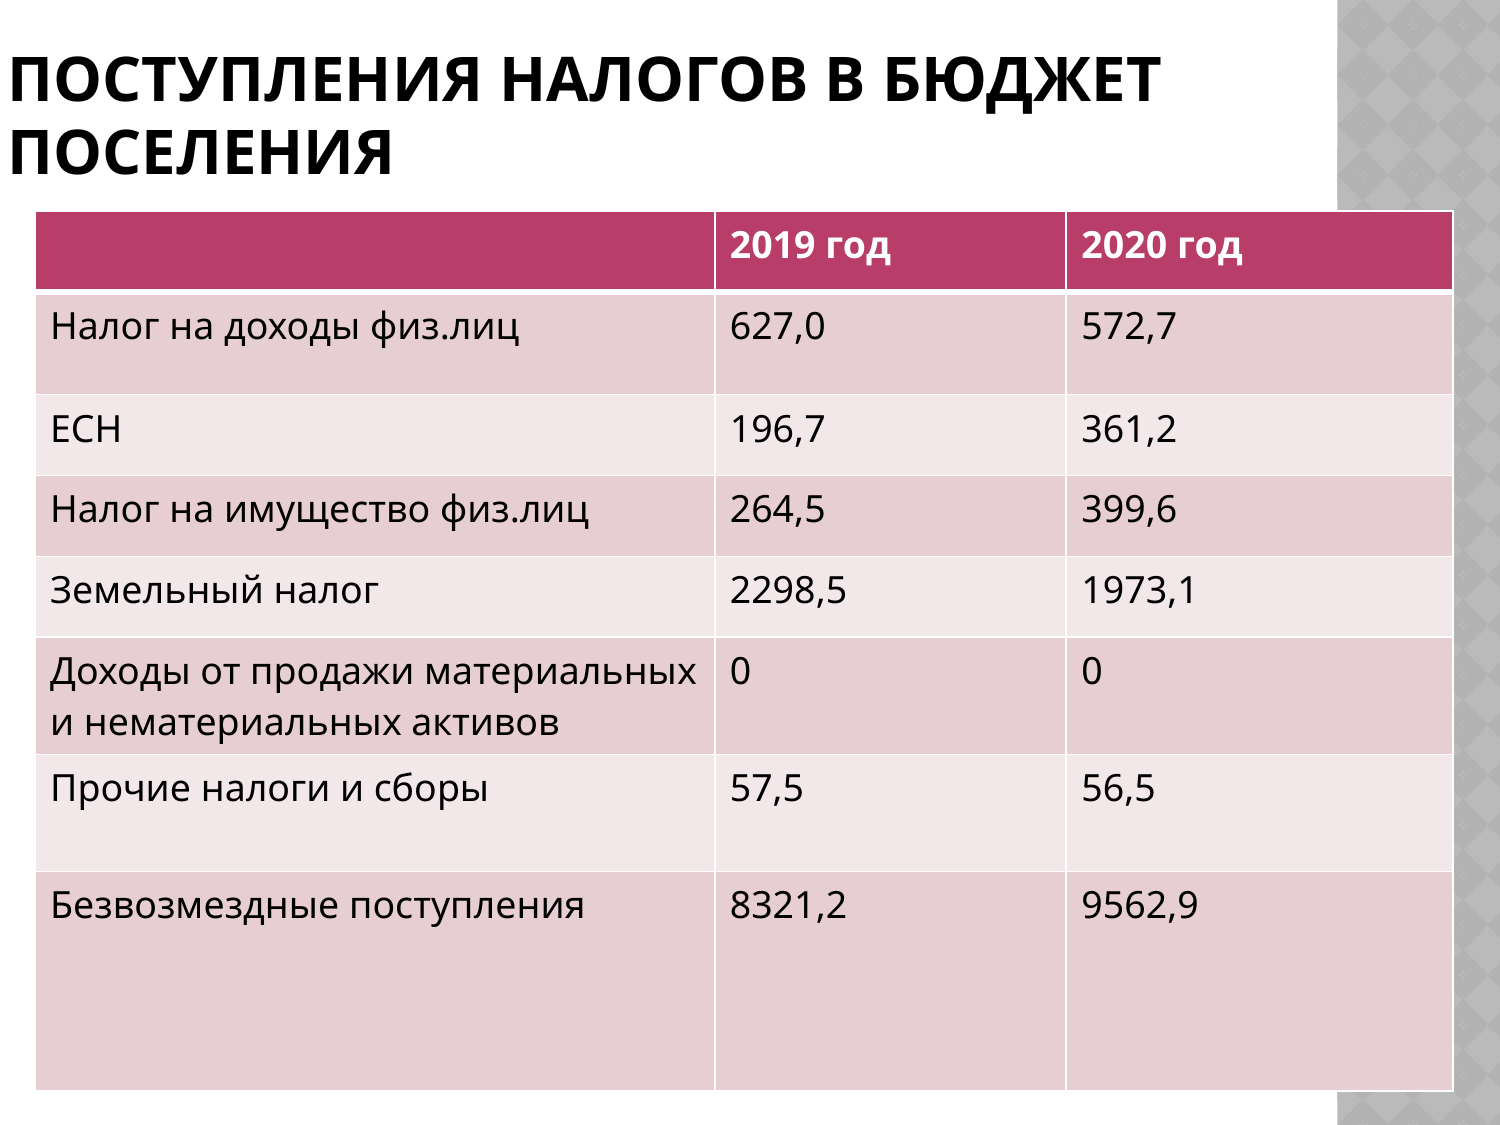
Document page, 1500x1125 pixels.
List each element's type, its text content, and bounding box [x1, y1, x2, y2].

table_cell 1973,1 [1067, 557, 1452, 636]
table_cell 196,7 [716, 395, 1065, 475]
table_cell 399,6 [1067, 476, 1452, 556]
table_header [36, 212, 714, 289]
table_cell 8321,2 [716, 872, 1065, 1090]
table_header 2020 год [1067, 212, 1452, 289]
table_cell 264,5 [716, 476, 1065, 556]
table_cell Безвозмездные поступления [36, 872, 714, 1090]
table_cell 0 [716, 638, 1065, 754]
table_cell 2298,5 [716, 557, 1065, 636]
table_cell 9562,9 [1067, 872, 1452, 1090]
table_cell Налог на доходы физ.лиц [36, 295, 714, 394]
table_cell Прочие налоги и сборы [36, 755, 714, 871]
table_cell 0 [1067, 638, 1452, 754]
title Поступления налогов в бюджет поселения [0, 37, 1465, 188]
table_cell 56,5 [1067, 755, 1452, 871]
table_cell ЕСН [36, 395, 714, 475]
table_cell Земельный налог [36, 557, 714, 636]
table_header 2019 год [716, 212, 1065, 289]
table_cell 57,5 [716, 755, 1065, 871]
table_cell Доходы от продажи материальных и нематериальных активов [36, 638, 714, 754]
table_cell 361,2 [1067, 395, 1452, 475]
table_cell 572,7 [1067, 295, 1452, 394]
table_cell Налог на имущество физ.лиц [36, 476, 714, 556]
table_cell 627,0 [716, 295, 1065, 394]
